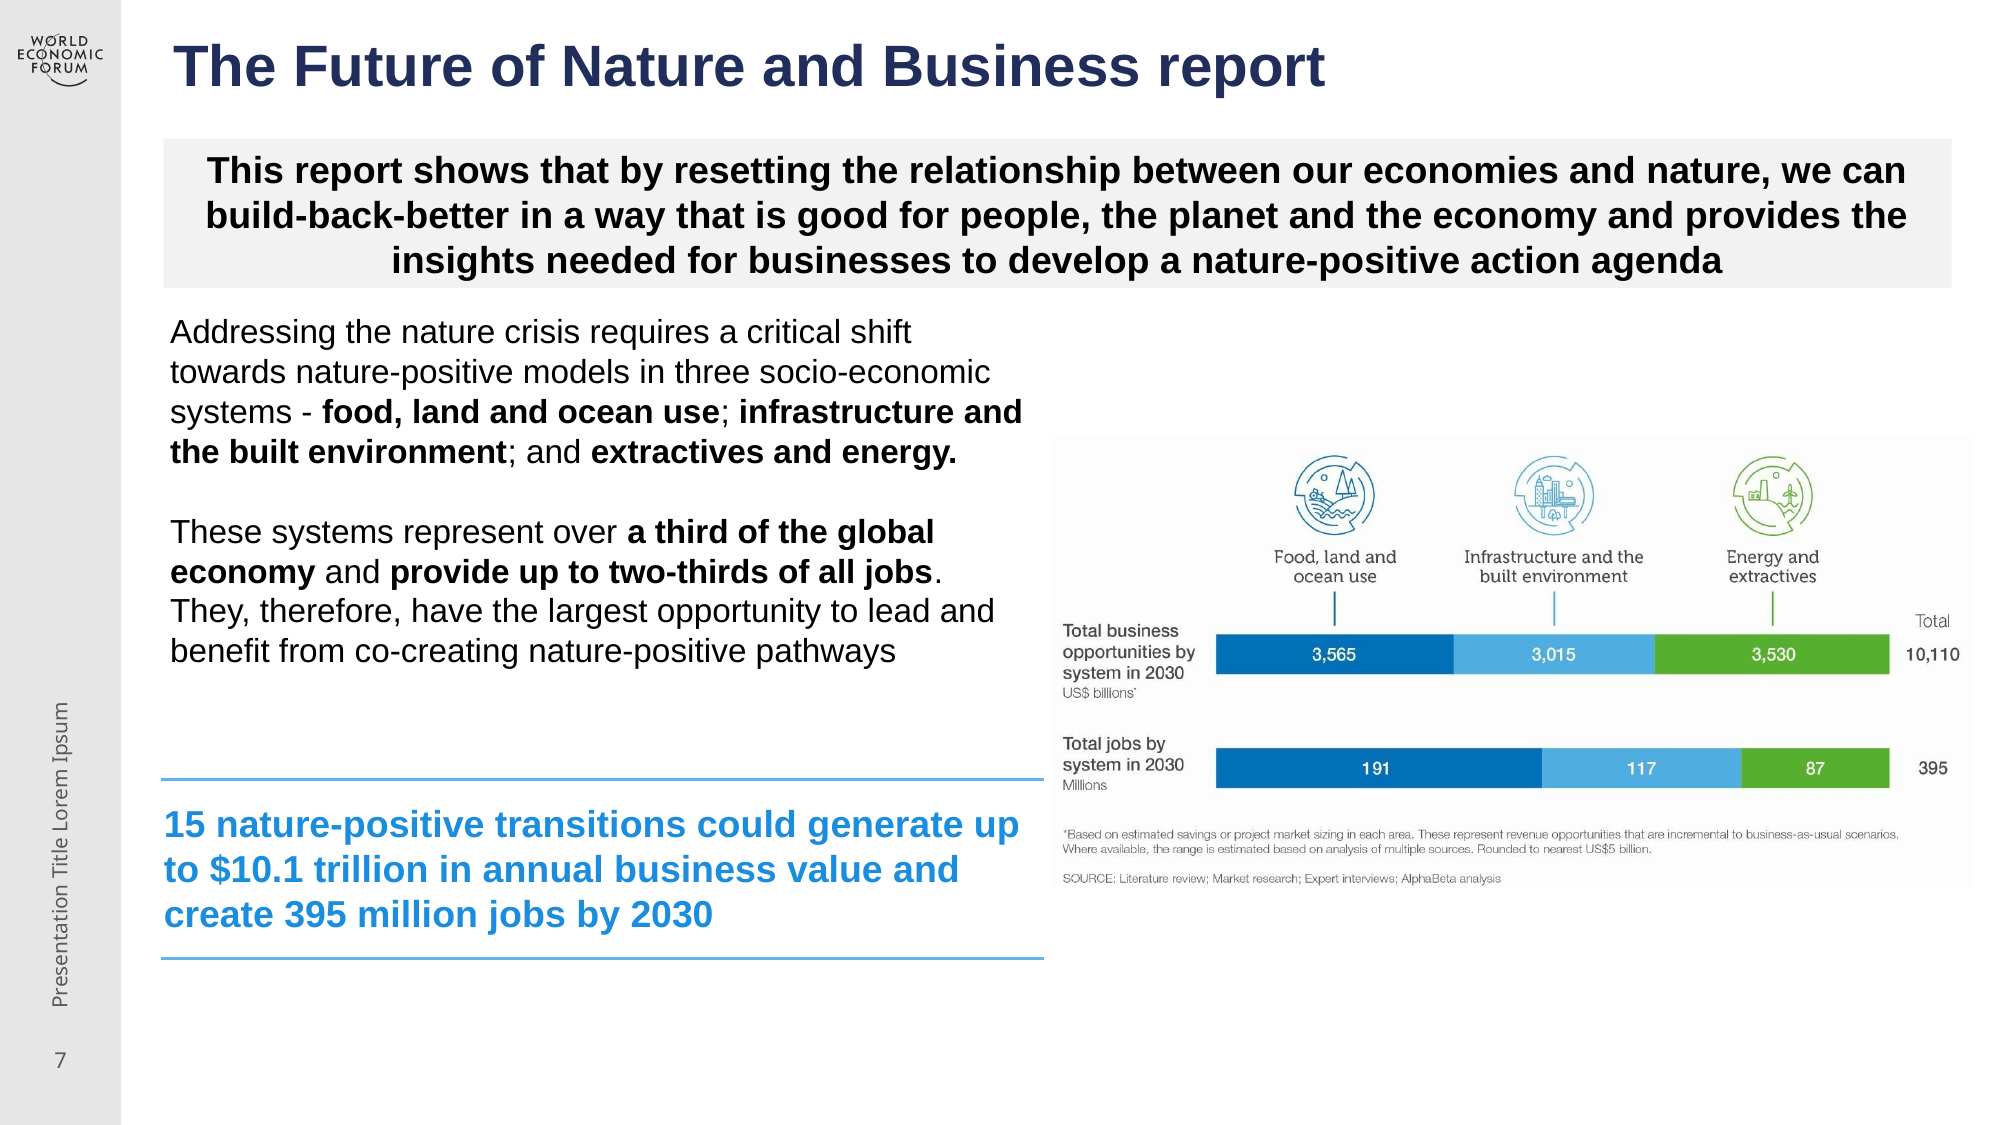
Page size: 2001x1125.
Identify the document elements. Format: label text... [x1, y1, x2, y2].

picture [18, 33, 103, 87]
footer Presentation Title Lorem Ipsum [45, 447, 76, 1009]
slide_number 7 [36, 1046, 85, 1077]
title The Future of Nature and Business report [173, 28, 1899, 117]
text_box Addressing the nature crisis requires a critical shift towards nature-positive models in three socio-economic systems - food, land and ocean use; infrastructure and the built environment; and extractives and energy. These systems represent over a third of the global economy and provide up to two-thirds of all jobs. They, therefore, have the largest opportunity to lead and benefit from co-creating nature-positive pathways [155, 302, 1039, 717]
text_box 15 nature-positive transitions could generate up to $10.1 trillion in annual business value and create 395 million jobs by 2030 [149, 793, 1045, 943]
text_box This report shows that by resetting the relationship between our economies and nature, we can build-back-better in a way that is good for people, the planet and the economy and provides the insights needed for businesses to develop a nature-positive action agenda [163, 138, 1952, 289]
picture [1053, 435, 1970, 889]
